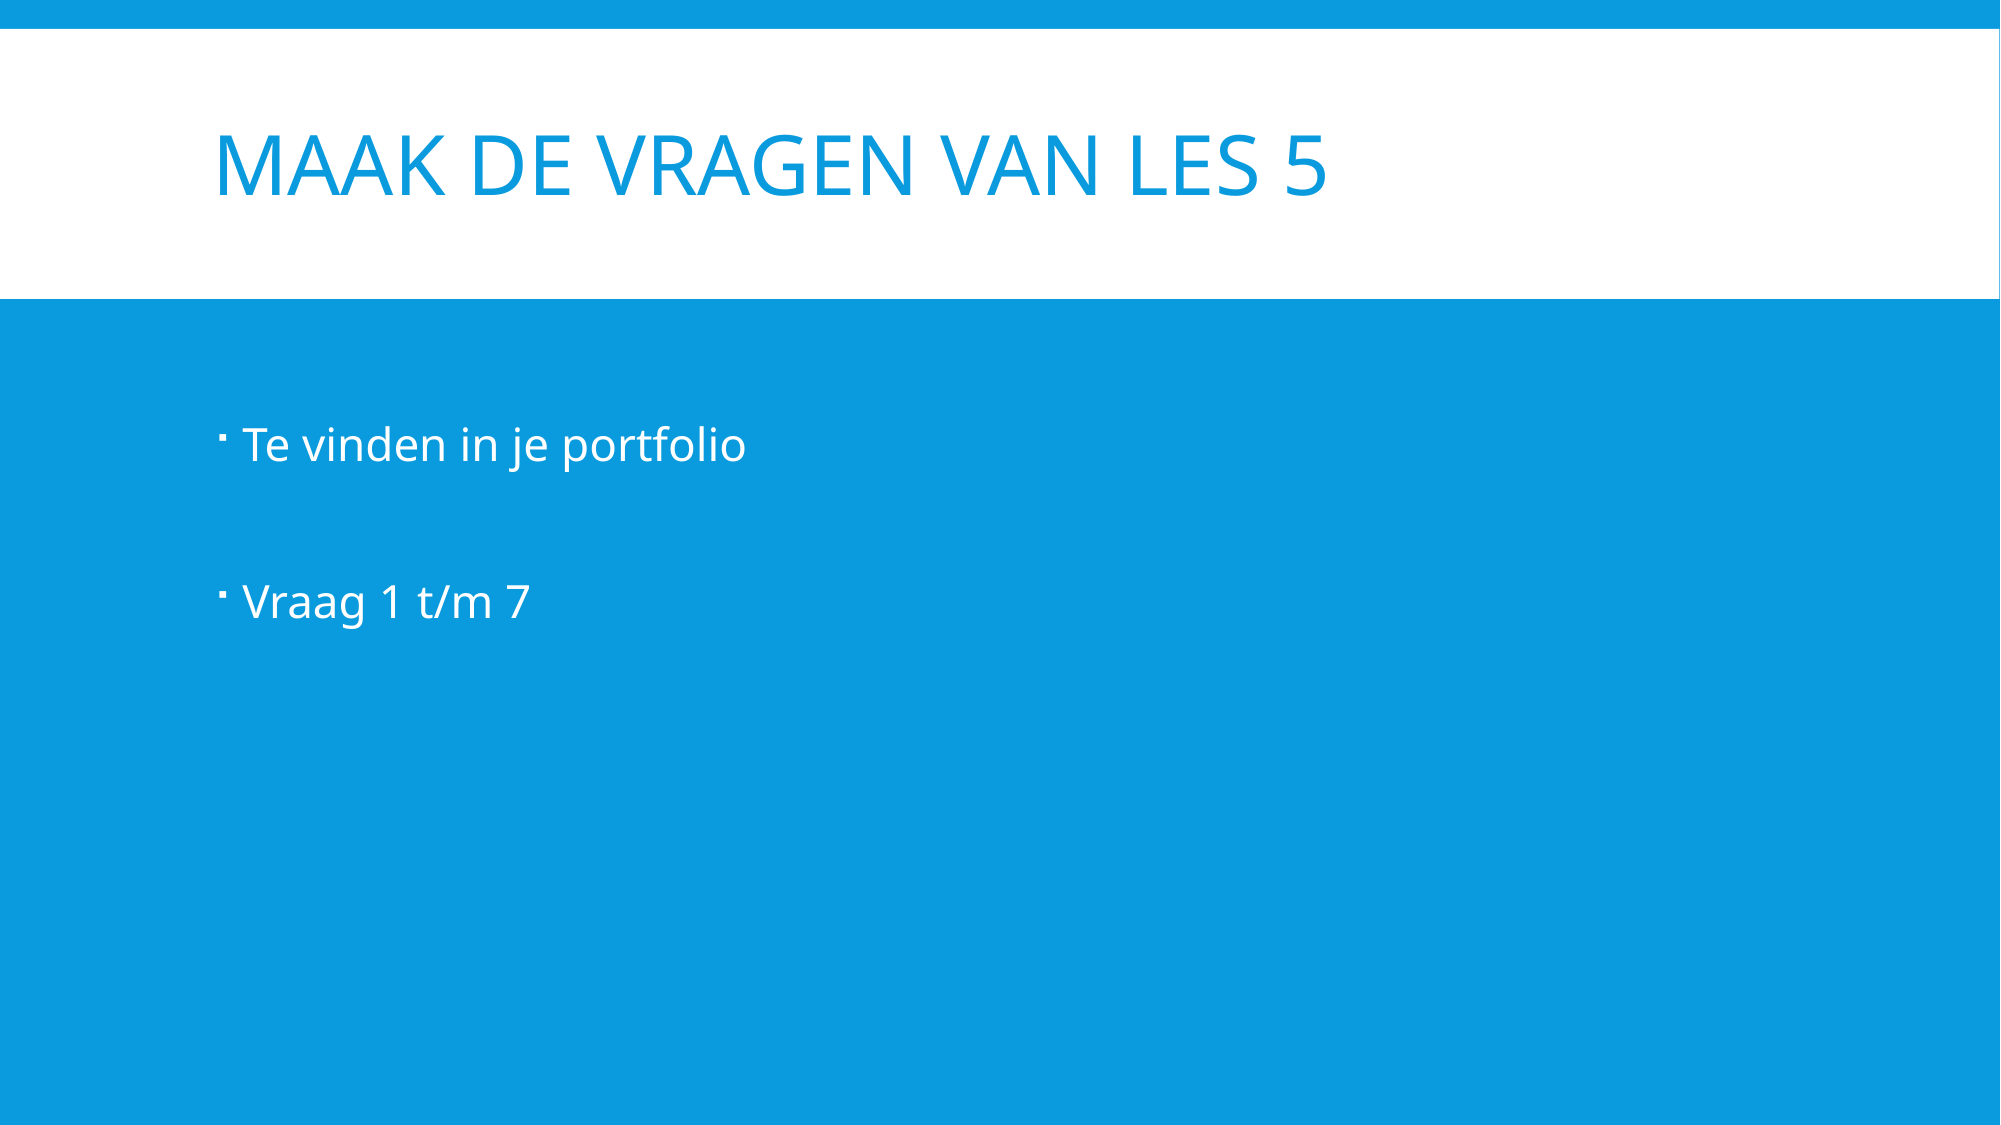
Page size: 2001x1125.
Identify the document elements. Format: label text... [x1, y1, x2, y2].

list Te vinden in je portfolio Vraag 1 t/m 7 [197, 329, 1803, 1020]
title Maak de vragen van les 5 [197, 46, 1803, 295]
